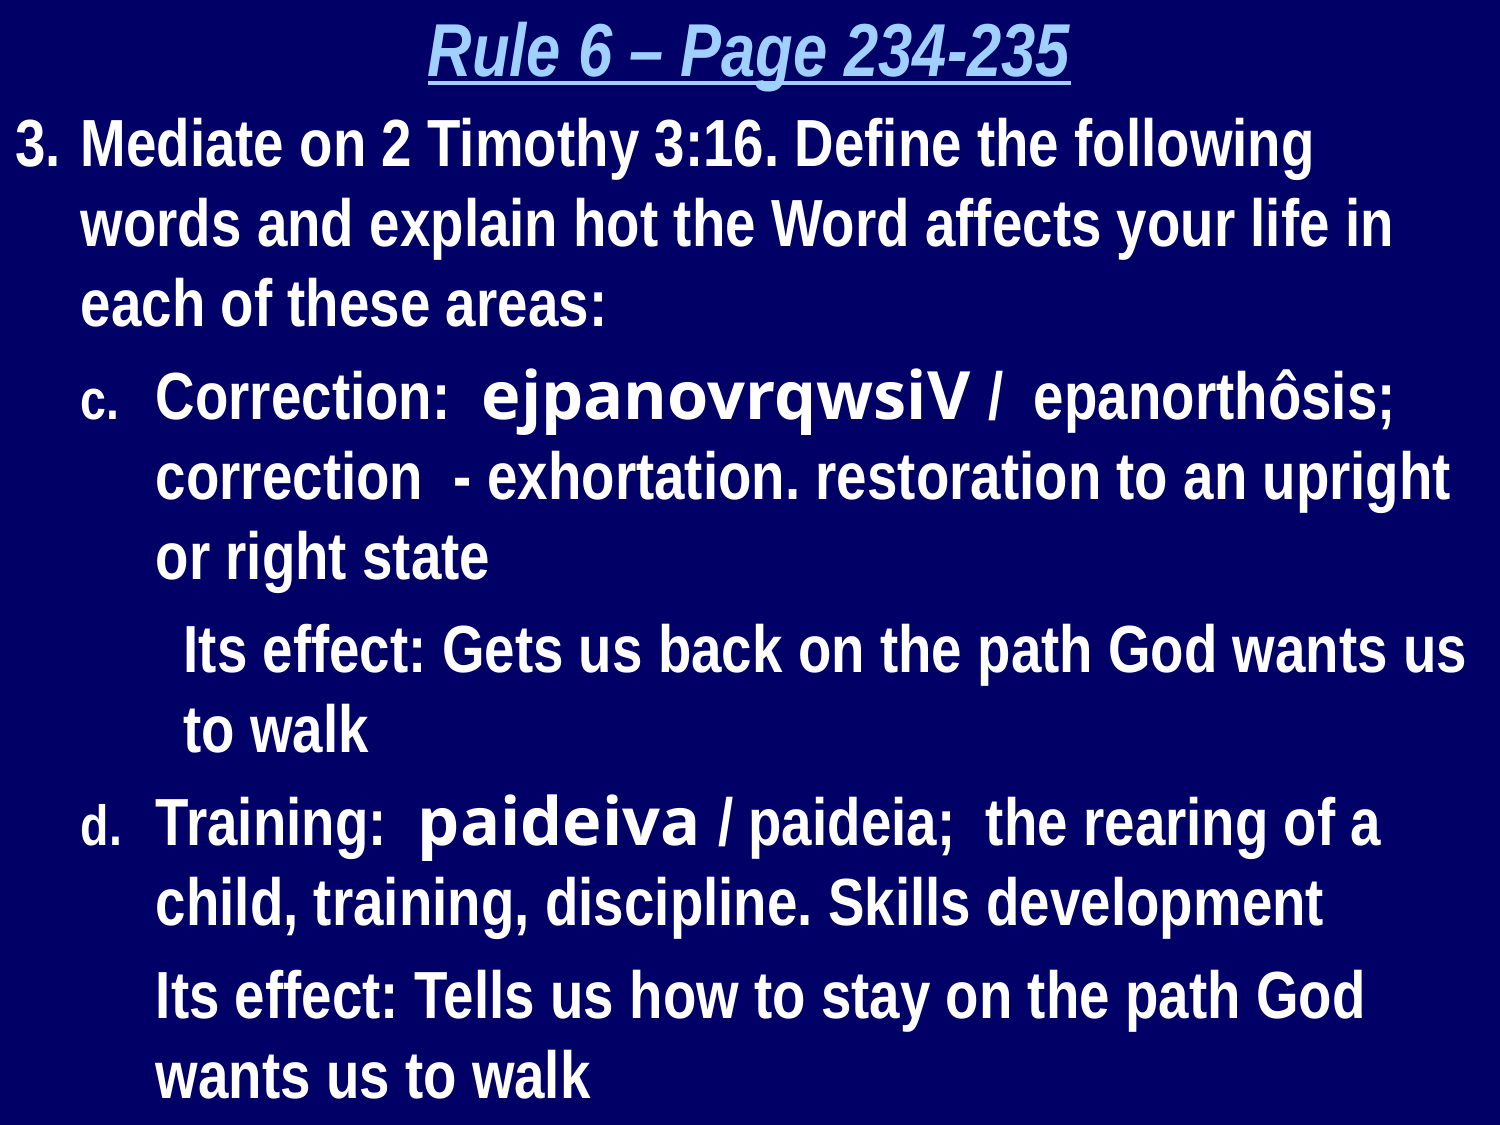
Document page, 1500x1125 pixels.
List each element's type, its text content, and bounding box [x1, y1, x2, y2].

list Mediate on 2 Timothy 3:16. Define the following words and explain hot the Word affects your life in each of these areas: Correction: ejpanovrqwsiV / epanorthôsis; correction - exhortation. restoration to an upright or right state Its effect: Gets us back on the path God wants us to walk Training: paideiva / paideia; the rearing of a child, training, discipline. Skills development Its effect: Tells us how to stay on the path God wants us to walk [0, 91, 1500, 1125]
title Rule 6 – Page 234-235 [0, 0, 1500, 91]
